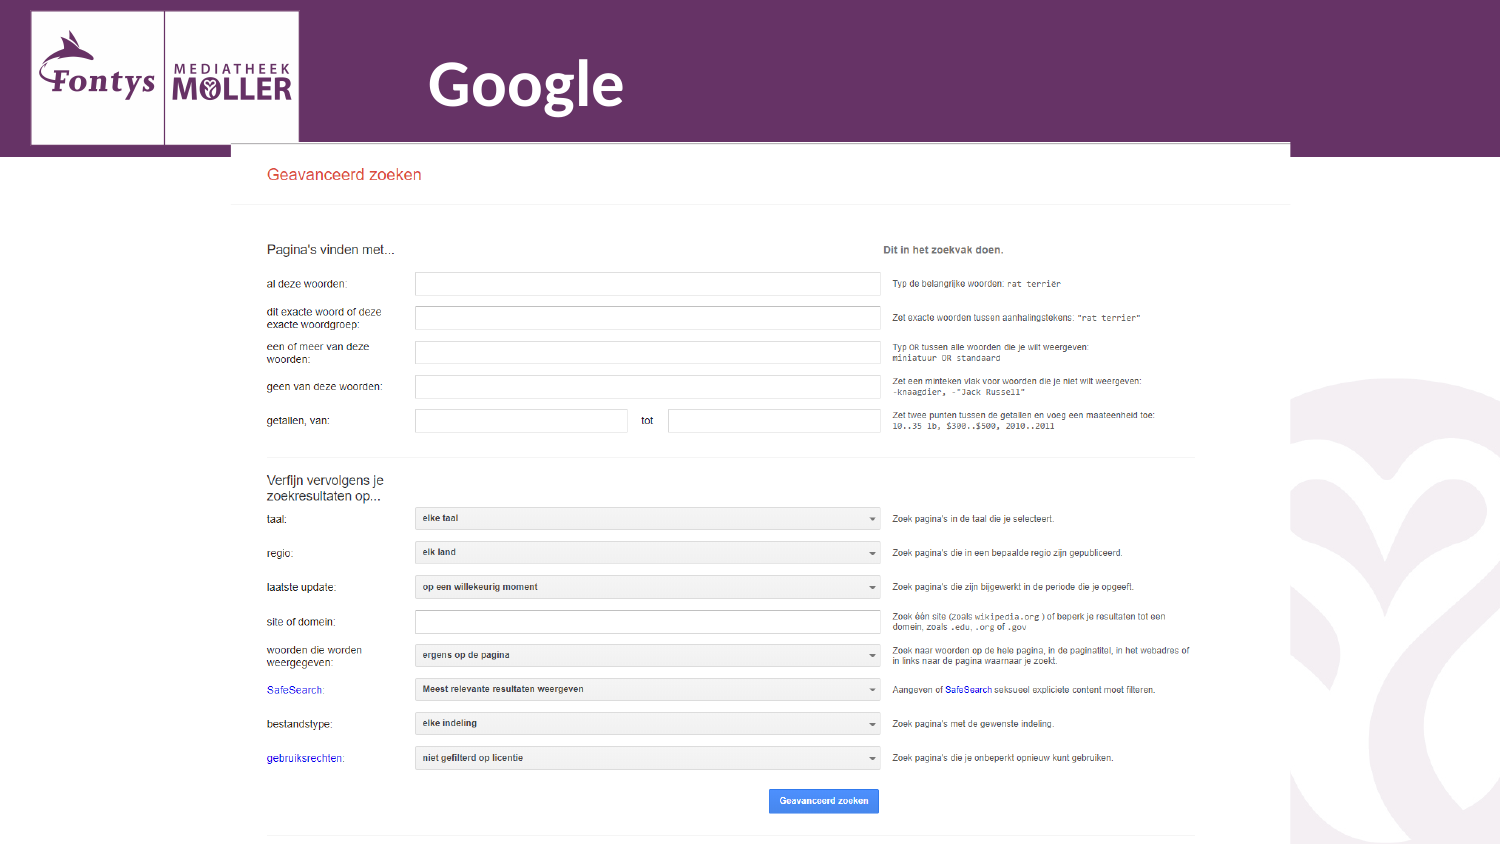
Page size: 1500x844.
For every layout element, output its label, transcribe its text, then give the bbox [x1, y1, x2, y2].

picture [30, 10, 1500, 844]
text_box Google [414, 32, 749, 127]
